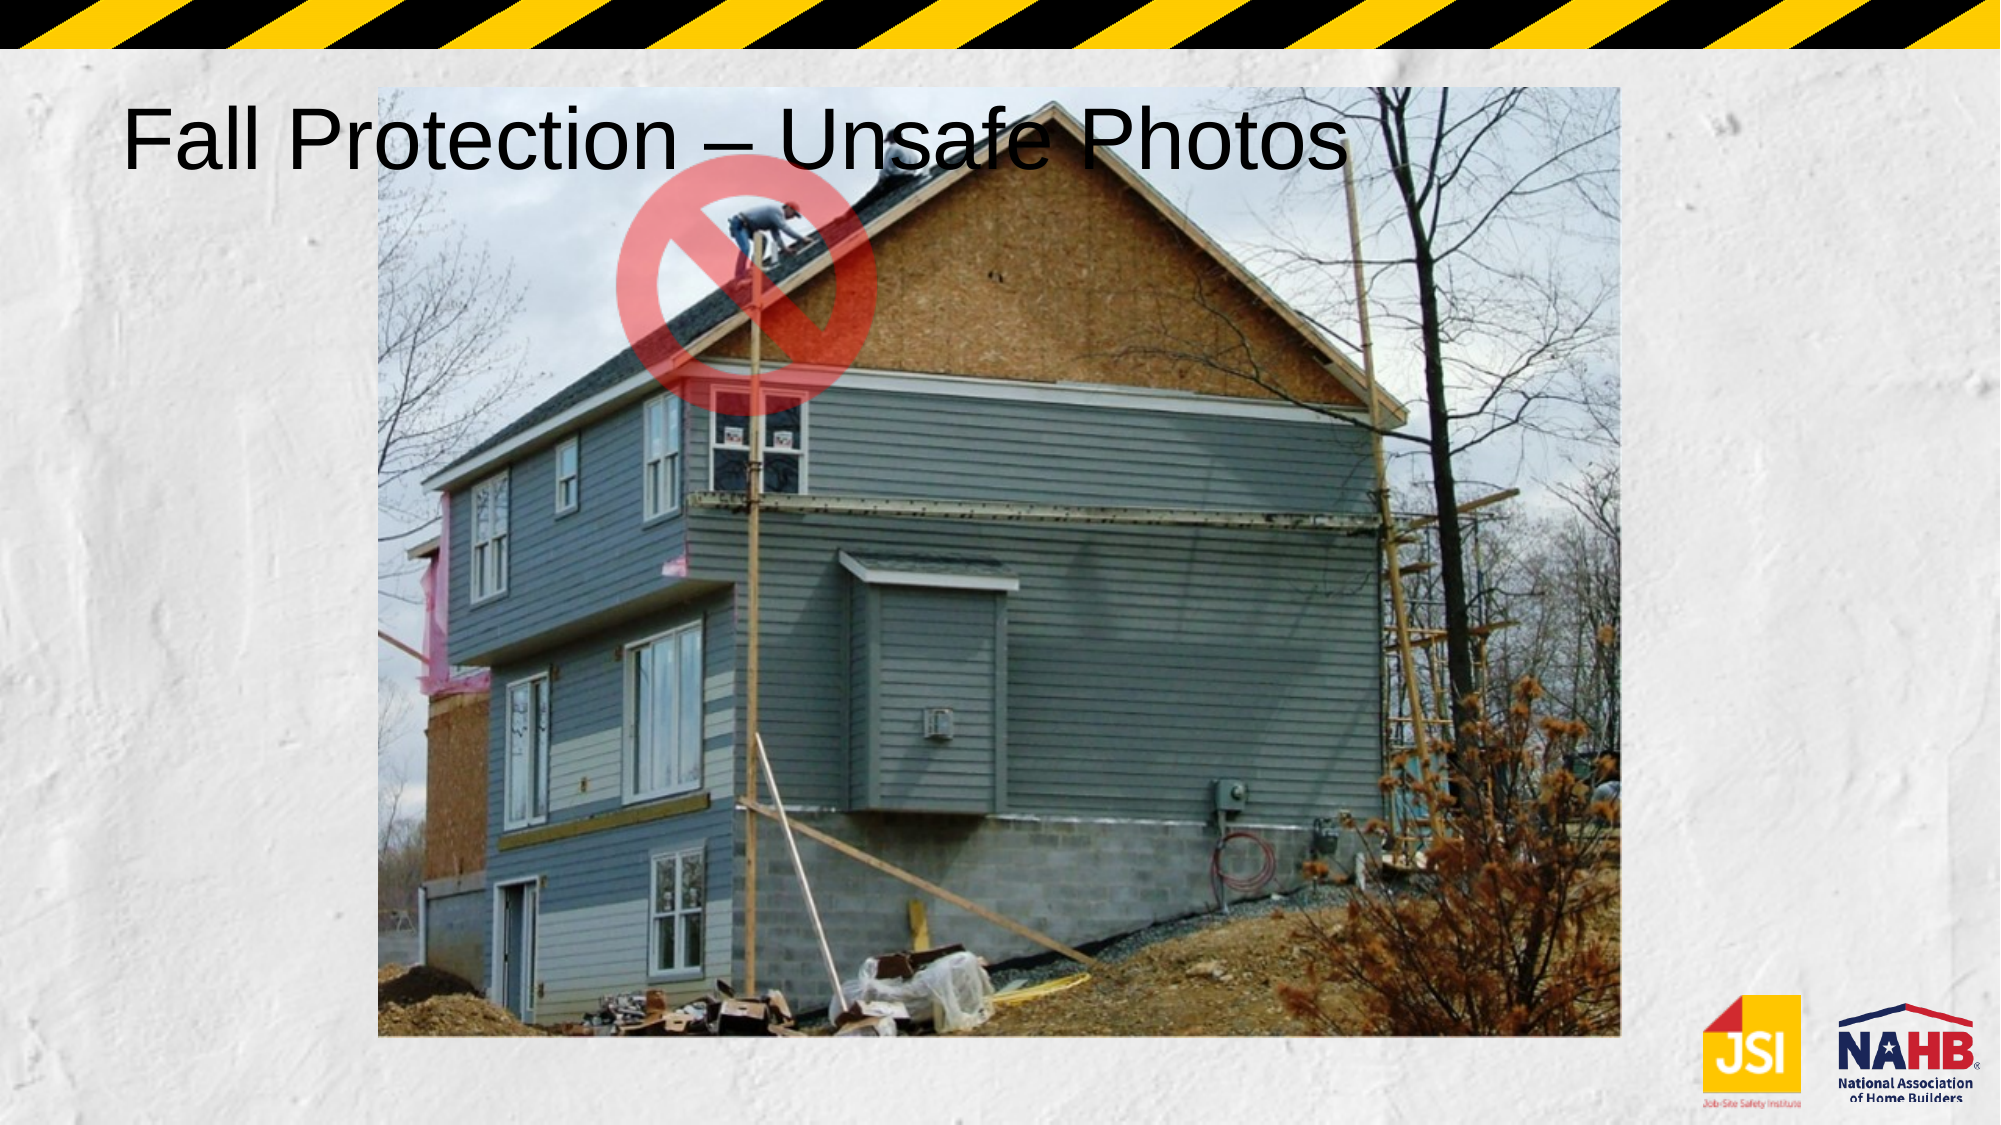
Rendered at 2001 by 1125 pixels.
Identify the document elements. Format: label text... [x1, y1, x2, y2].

picture [377, 87, 1623, 1038]
picture [1703, 995, 1801, 1109]
title Fall Protection – Unsafe Photos [106, 74, 1649, 304]
